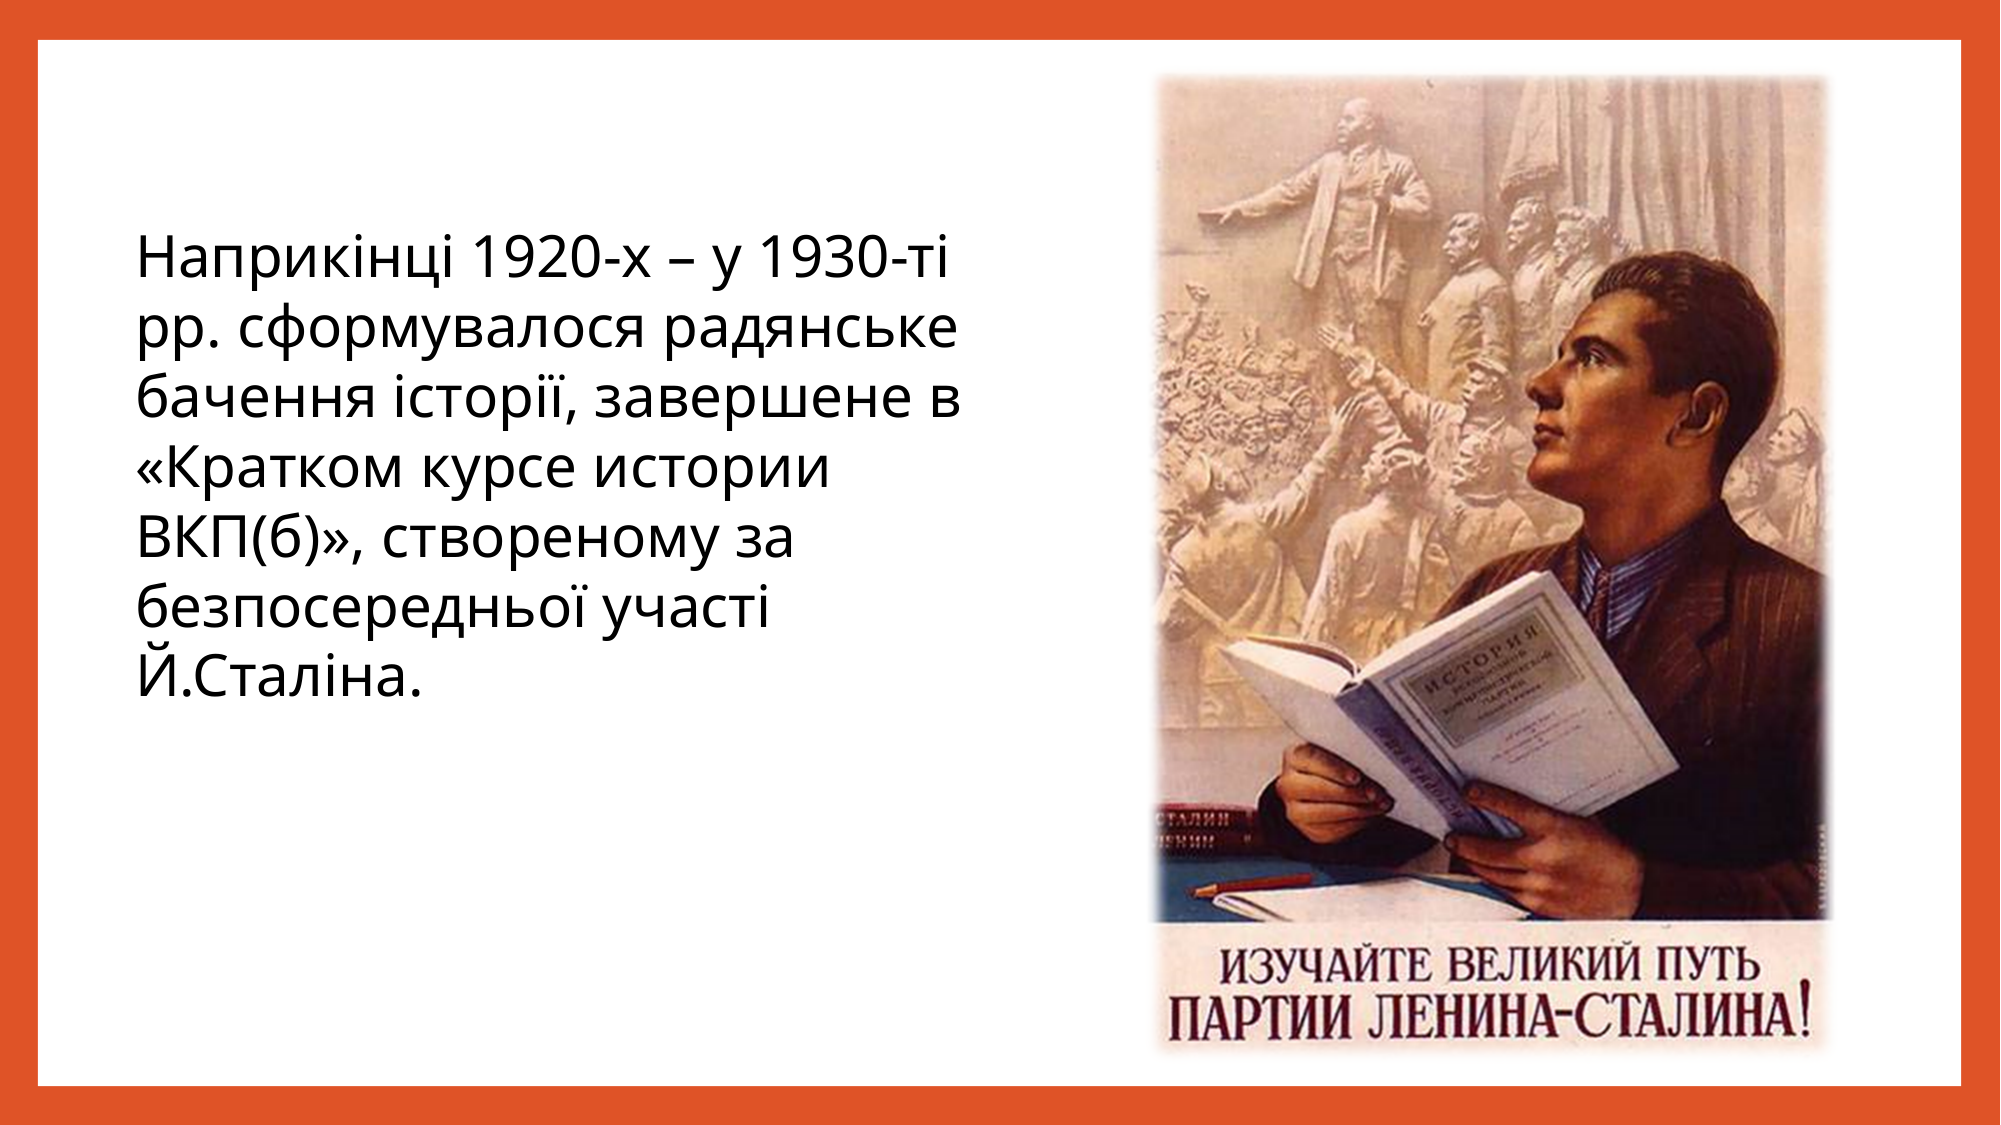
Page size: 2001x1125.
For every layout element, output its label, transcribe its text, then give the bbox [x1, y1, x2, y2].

text_box Наприкінці 1920-х – у 1930-ті рр. сформувалося радянське бачення історії, завершене в «Кратком курсе истории ВКП(б)», створеному за безпосередньої участі Й.Сталіна. [120, 211, 1041, 716]
picture [1142, 60, 1842, 1067]
